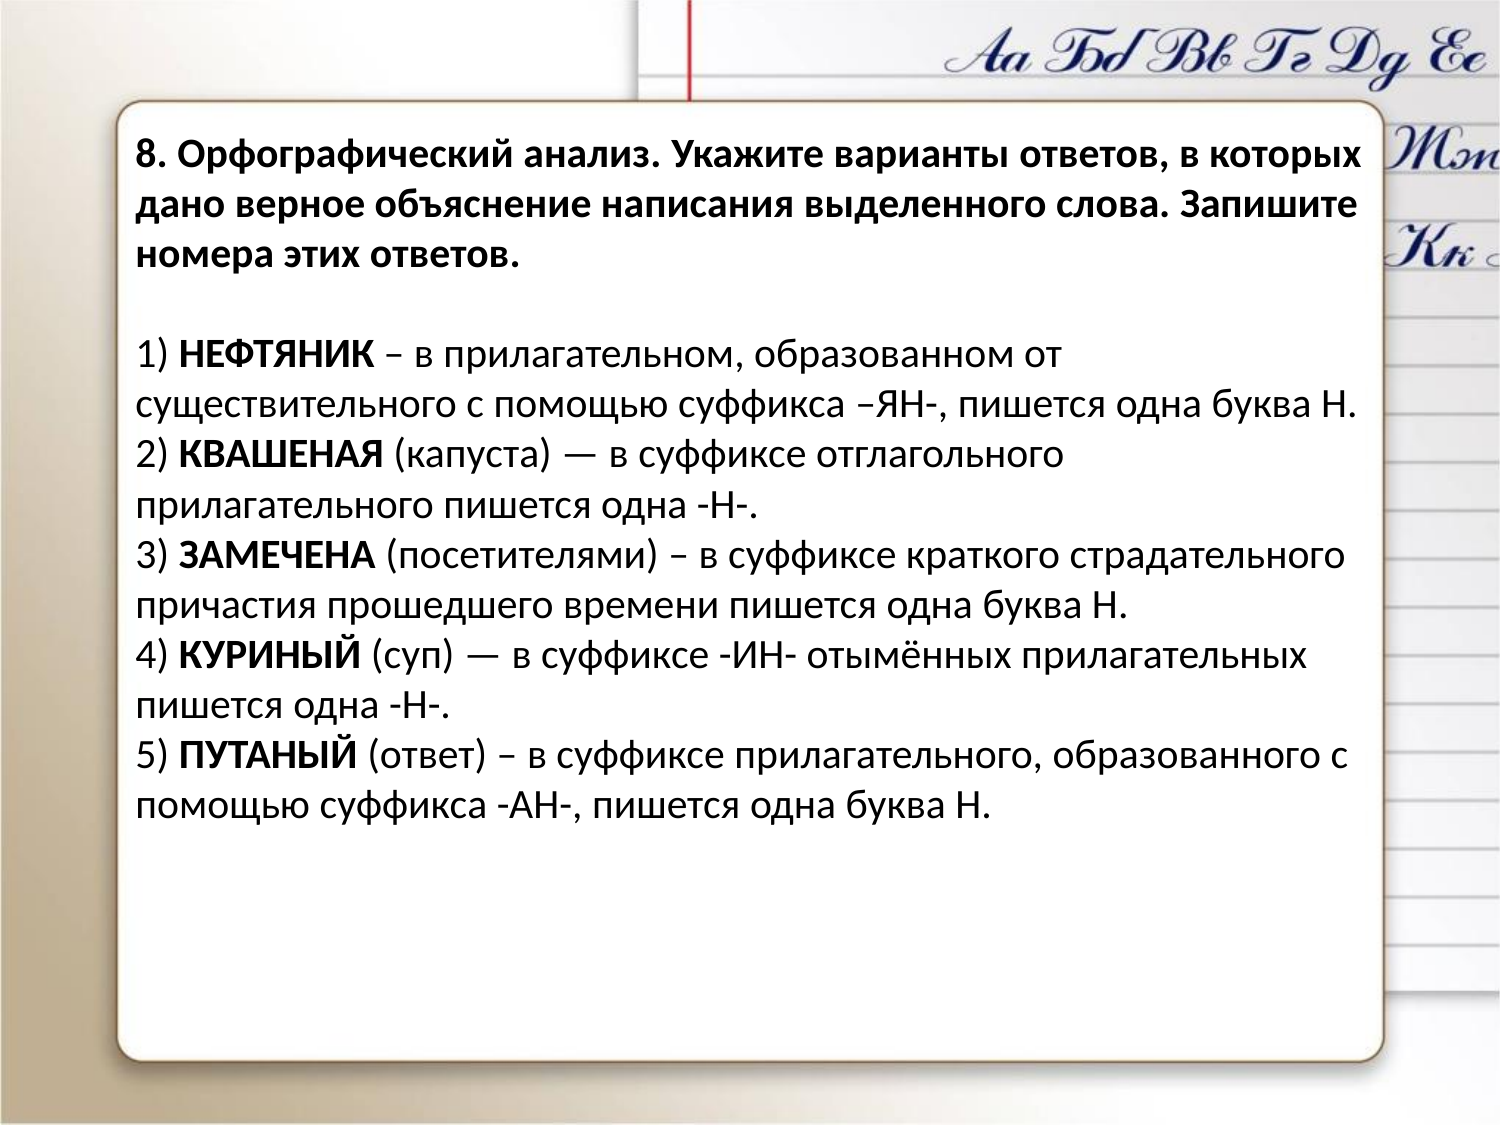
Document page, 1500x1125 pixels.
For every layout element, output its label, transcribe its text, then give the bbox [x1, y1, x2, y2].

text_box 8. Орфографический анализ. Укажите варианты ответов, в которых дано верное объяснение написания выделенного слова. Запишите номера этих ответов. 1) НЕФТЯНИК – в прилагательном, образованном от существительного с помощью суффикса –ЯН-, пишется одна буква Н. 2) КВАШЕНАЯ (капуста) — в суффиксе отглагольного прилагательного пишется одна -Н-. 3) ЗАМЕЧЕНА (посетителями) – в суффиксе краткого страдательного причастия прошедшего времени пишется одна буква Н. 4) КУРИНЫЙ (суп) — в суффиксе -ИН- отымённых прилагательных пишется одна -Н-. 5) ПУТАНЫЙ (ответ) – в суффиксе прилагательного, образованного с помощью суффикса -АН-, пишется одна буква Н. [120, 118, 1383, 834]
picture [0, 0, 1500, 1125]
